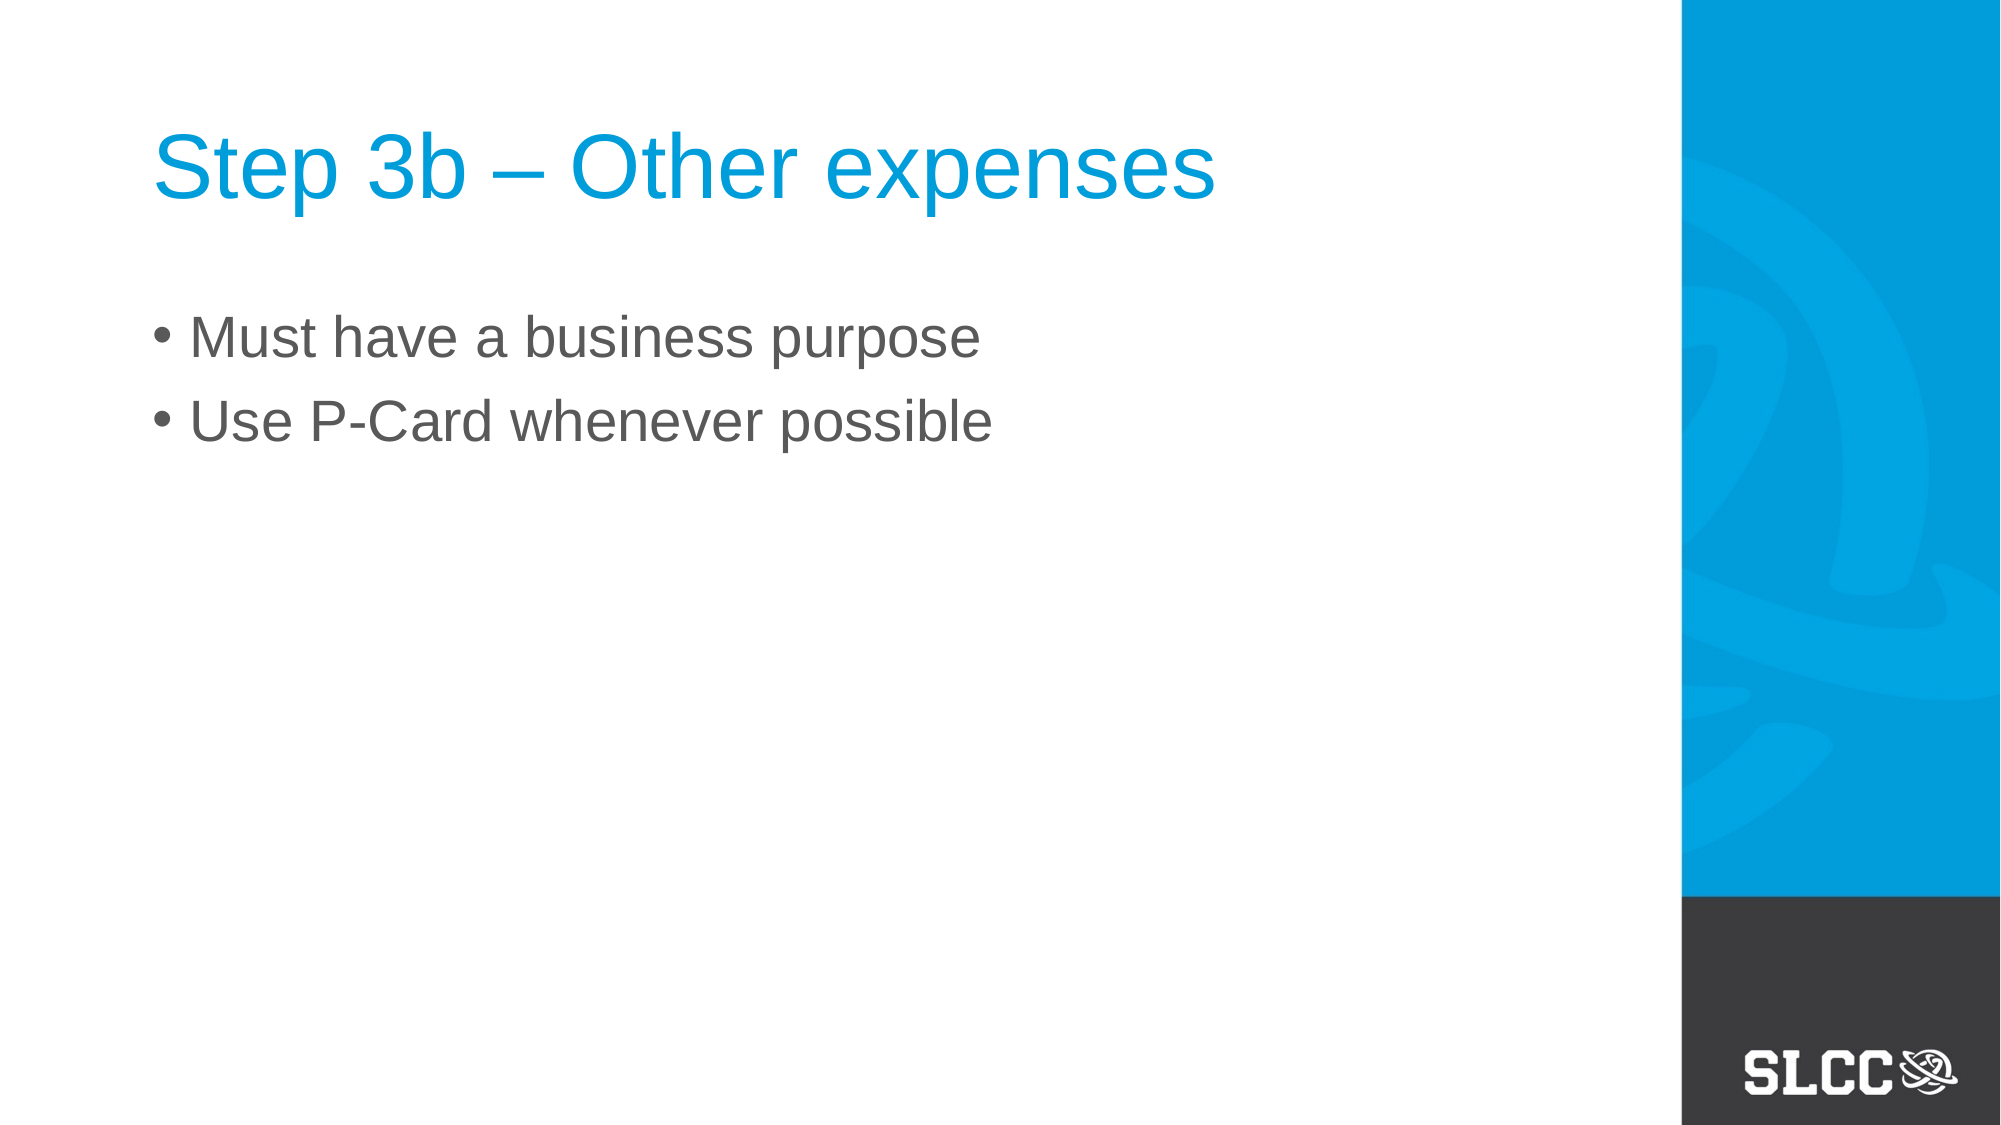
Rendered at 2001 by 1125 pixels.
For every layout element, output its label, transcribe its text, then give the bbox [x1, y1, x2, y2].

picture [0, 0, 2001, 1125]
title Step 3b – Other expenses [137, 59, 1623, 278]
list Must have a business purpose Use P-Card whenever possible [137, 299, 1623, 1014]
